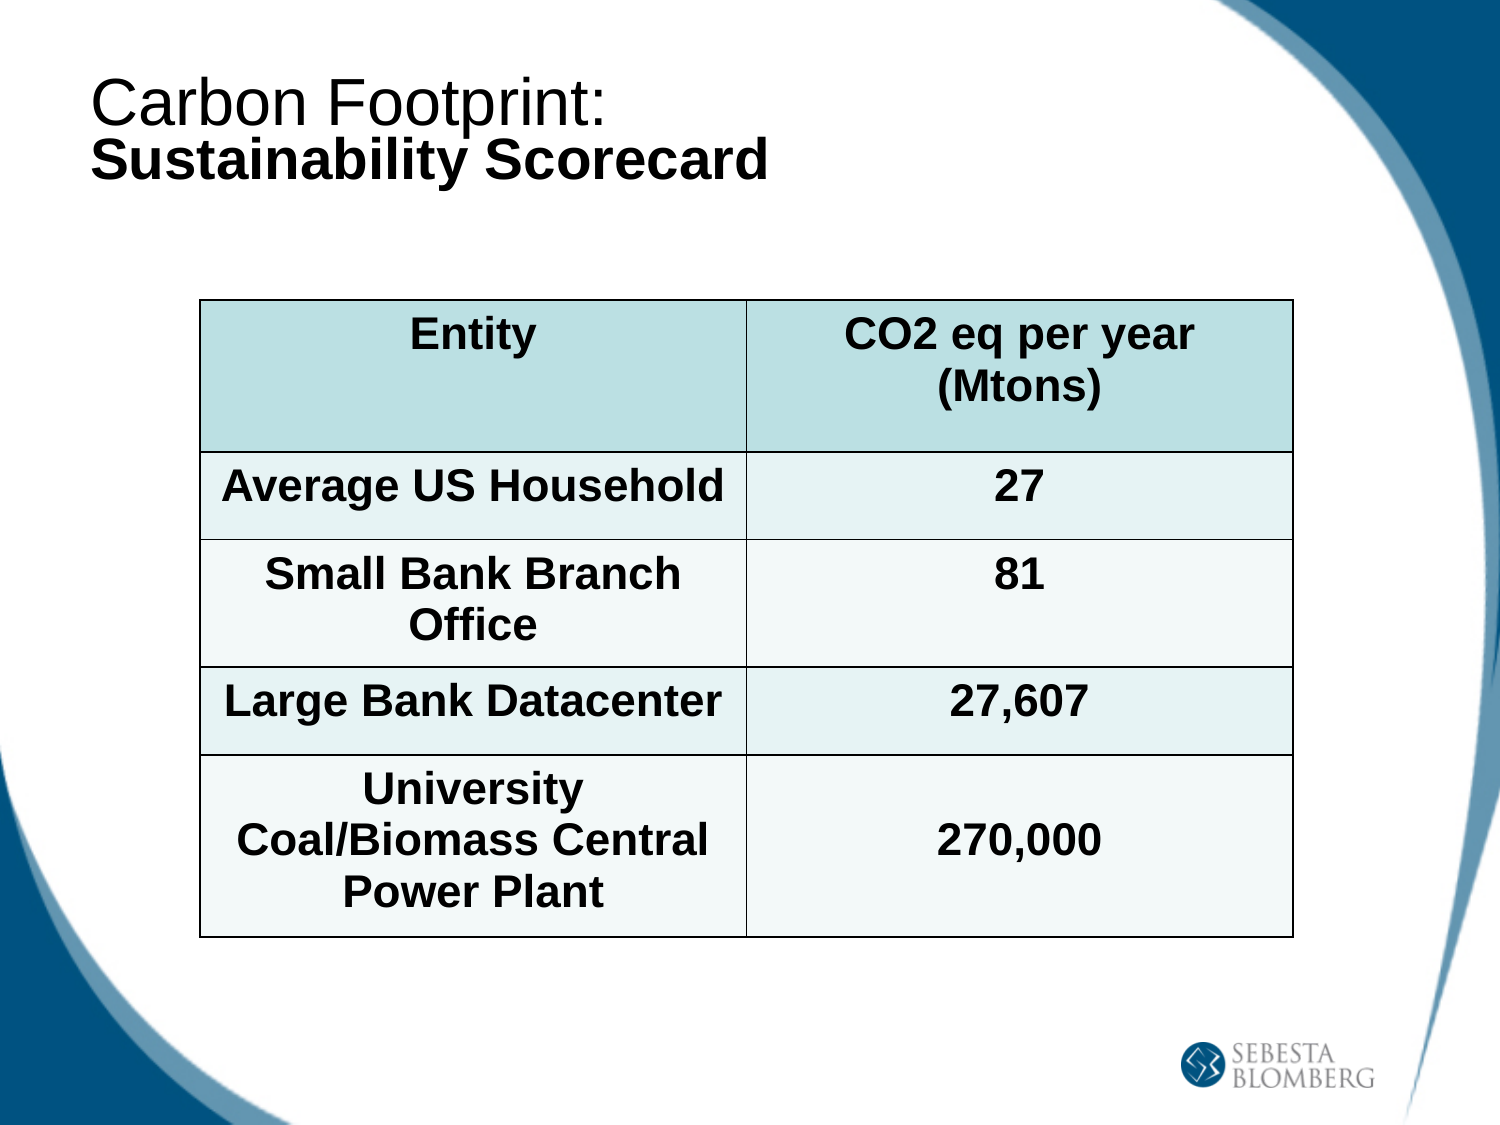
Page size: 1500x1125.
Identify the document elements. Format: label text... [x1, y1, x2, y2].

table_cell 81 [747, 540, 1292, 666]
table_cell Large Bank Datacenter [201, 668, 746, 754]
table_cell 27 [747, 453, 1292, 539]
table_cell University Coal/Biomass Central Power Plant [201, 756, 746, 936]
table_header CO2 eq per year (Mtons) [747, 301, 1292, 451]
table_cell Average US Household [201, 453, 746, 539]
text_box Sustainability Scorecard [74, 112, 1425, 200]
table_cell 27,607 [747, 668, 1292, 754]
table_cell 270,000 [747, 756, 1292, 936]
table_header Entity [201, 301, 746, 451]
picture [0, 0, 1500, 1125]
table_cell Small Bank Branch Office [201, 540, 746, 666]
title Carbon Footprint: [74, 44, 1426, 233]
